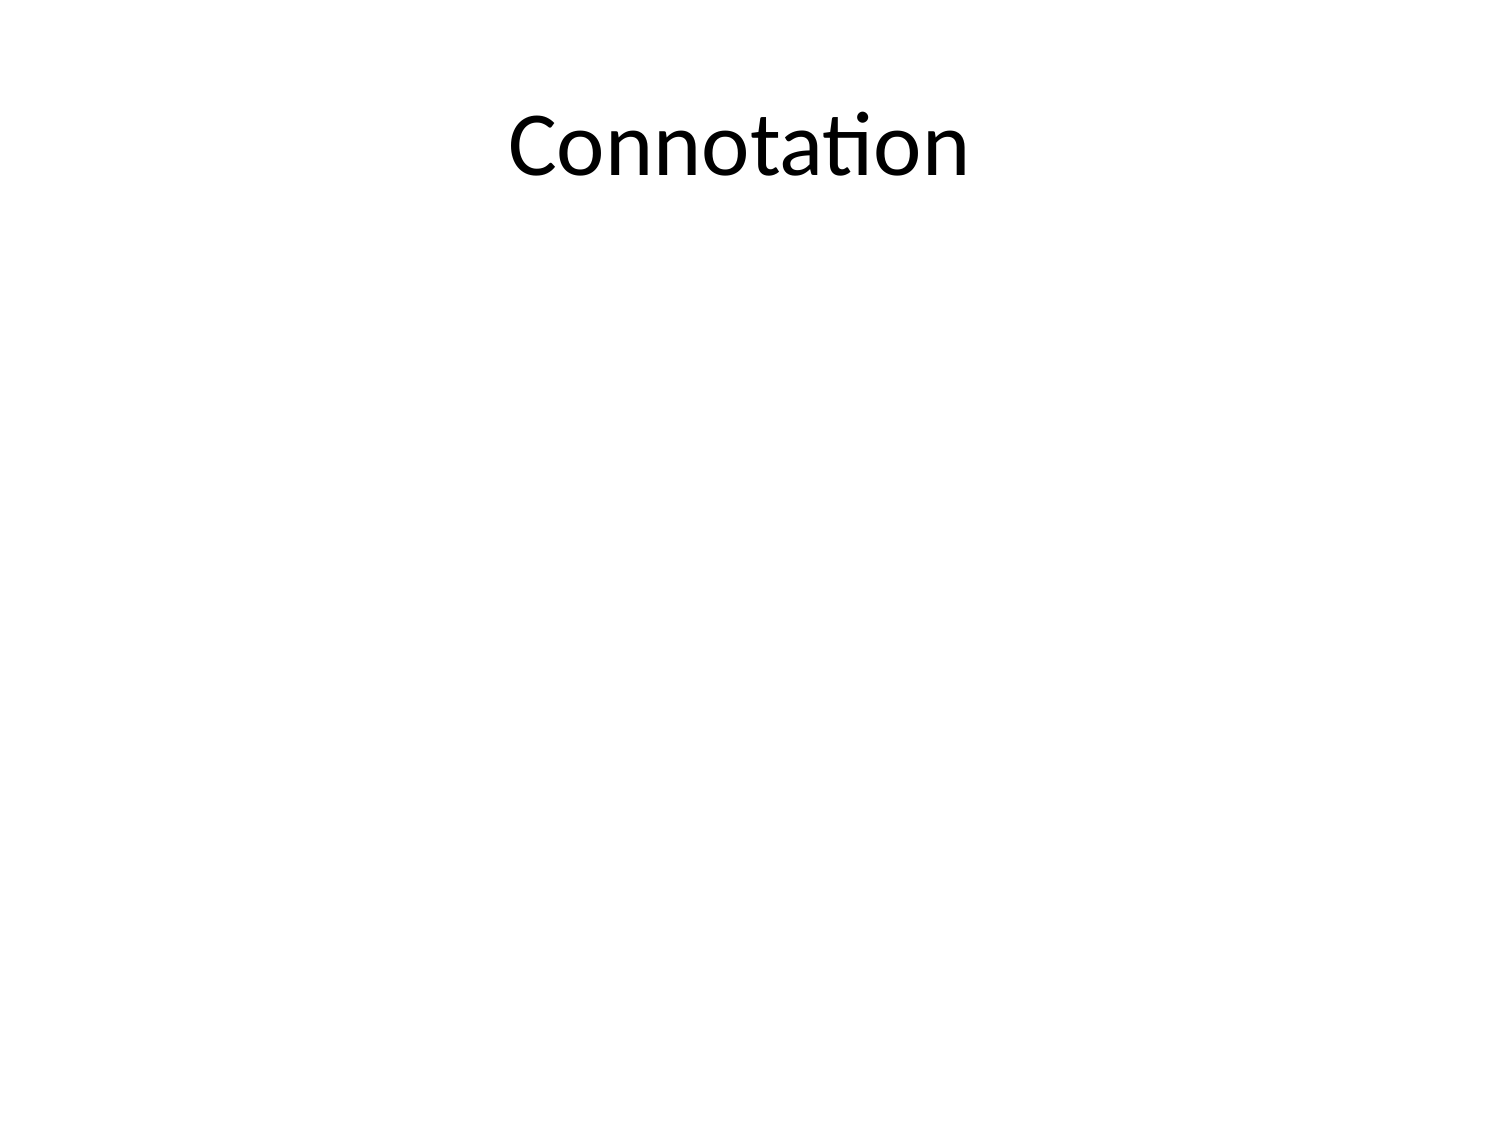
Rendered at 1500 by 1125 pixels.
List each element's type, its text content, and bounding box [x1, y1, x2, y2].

title Connotation [75, 45, 1425, 233]
